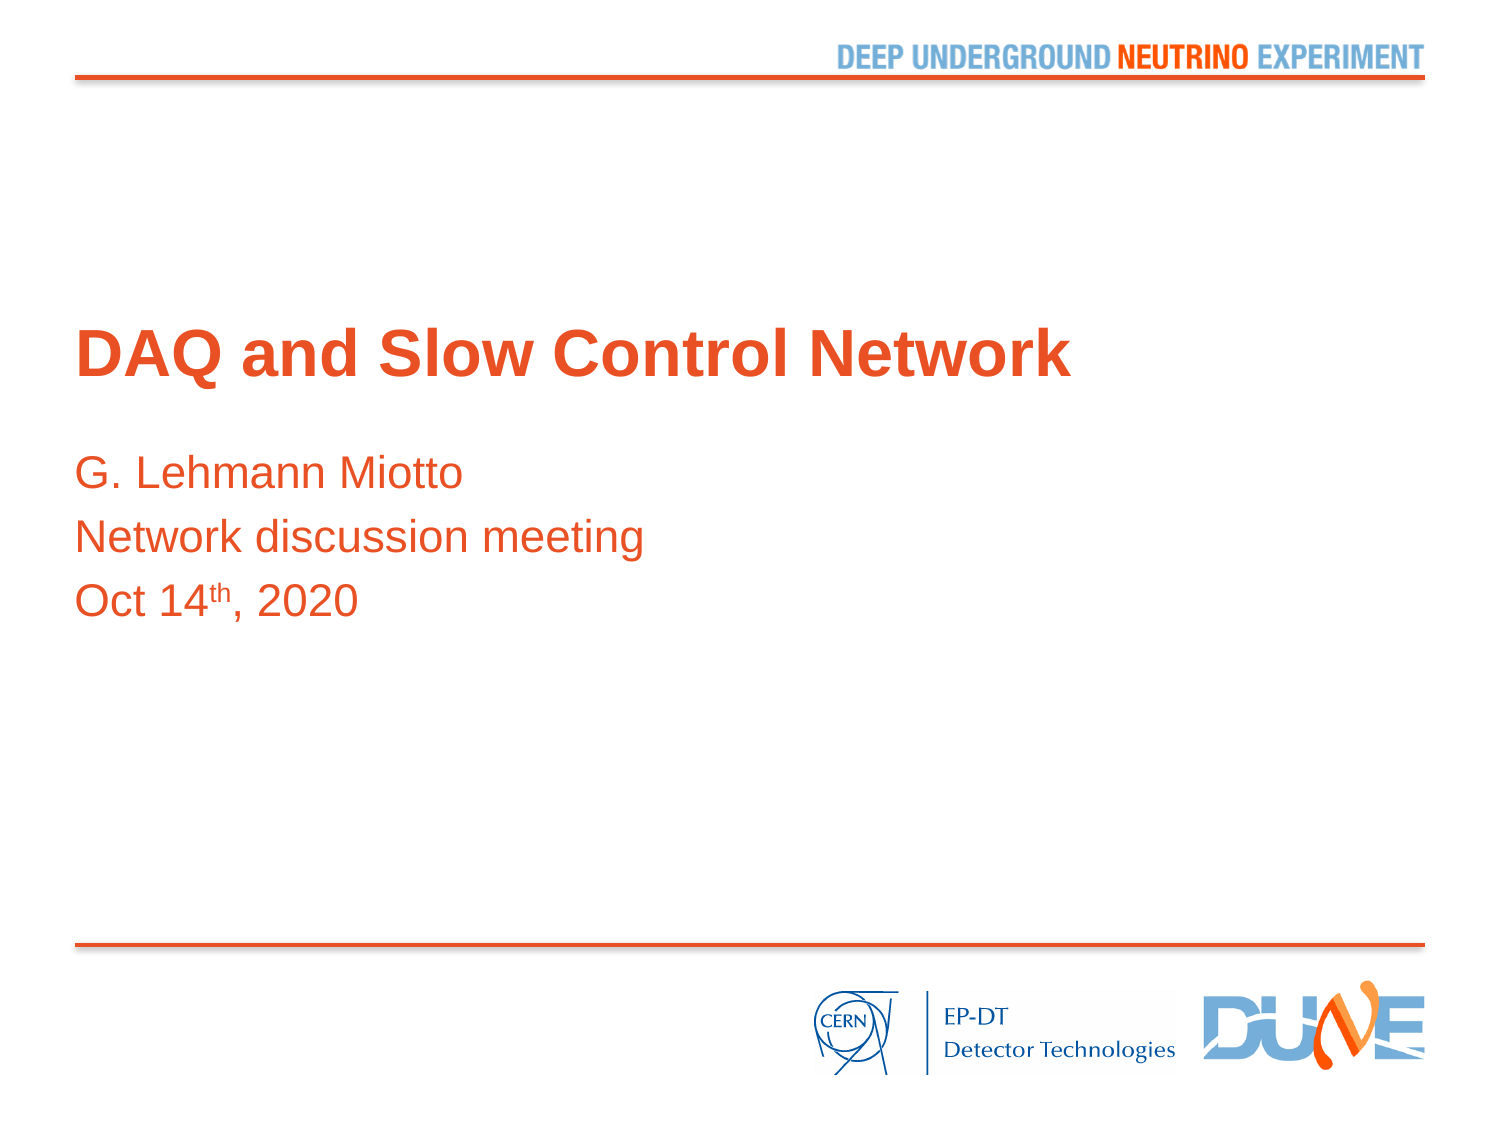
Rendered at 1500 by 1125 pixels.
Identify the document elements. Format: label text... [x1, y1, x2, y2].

picture [814, 991, 1176, 1075]
picture [1116, 39, 1426, 71]
picture [835, 40, 1113, 72]
list G. Lehmann Miotto Network discussion meeting Oct 14th, 2020 [74, 442, 1424, 725]
picture [1201, 976, 1427, 1072]
title DAQ and Slow Control Network [75, 201, 1424, 390]
